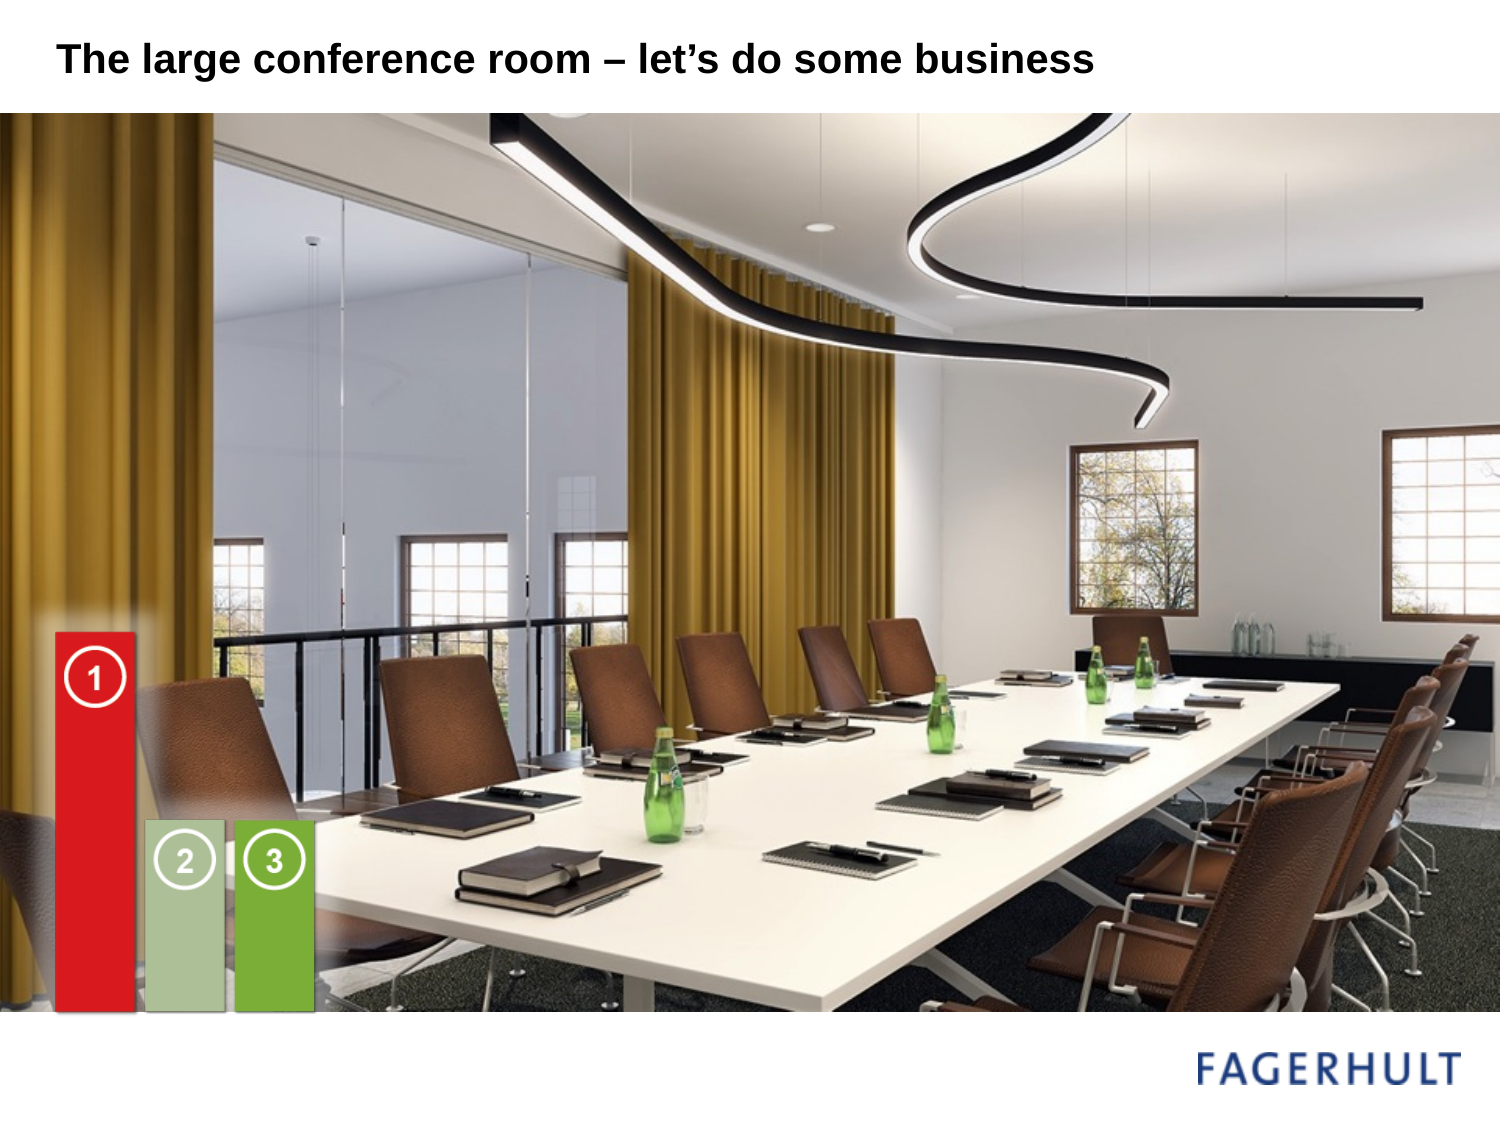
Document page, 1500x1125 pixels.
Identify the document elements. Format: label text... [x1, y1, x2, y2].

title The large conference room – let’s do some business [41, 0, 1453, 112]
picture [1198, 1052, 1461, 1085]
picture [0, 113, 1500, 1019]
